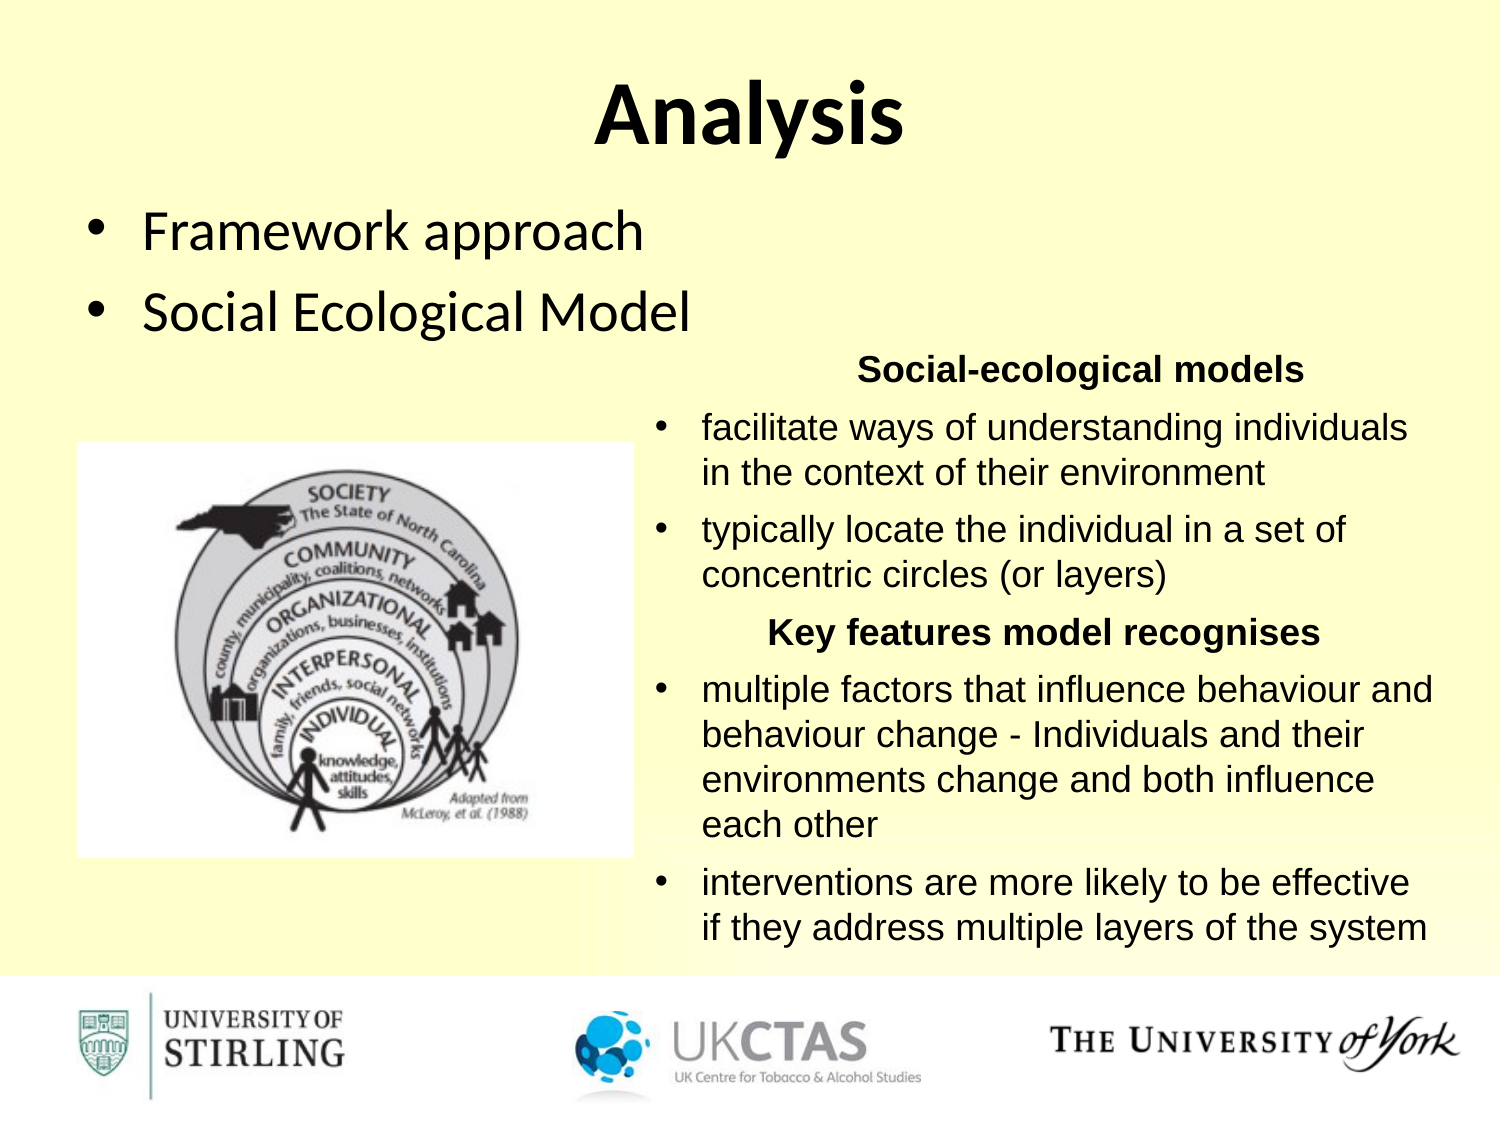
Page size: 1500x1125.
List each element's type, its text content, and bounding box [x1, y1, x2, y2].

text_box Analysis [74, 45, 1425, 197]
picture [572, 1011, 921, 1104]
picture [77, 441, 634, 858]
picture [305, 987, 349, 1105]
text_box [0, 906, 305, 1125]
text_box Framework approach Social Ecological Model [71, 198, 1422, 962]
text_box Social-ecological models facilitate ways of understanding individuals in the context of their environment typically locate the individual in a set of concentric circles (or layers) Key features model recognises multiple factors that influence behaviour and behaviour change - Individuals and their environments change and both influence each other interventions are more likely to be effective if they address multiple layers of the system [639, 337, 1449, 956]
